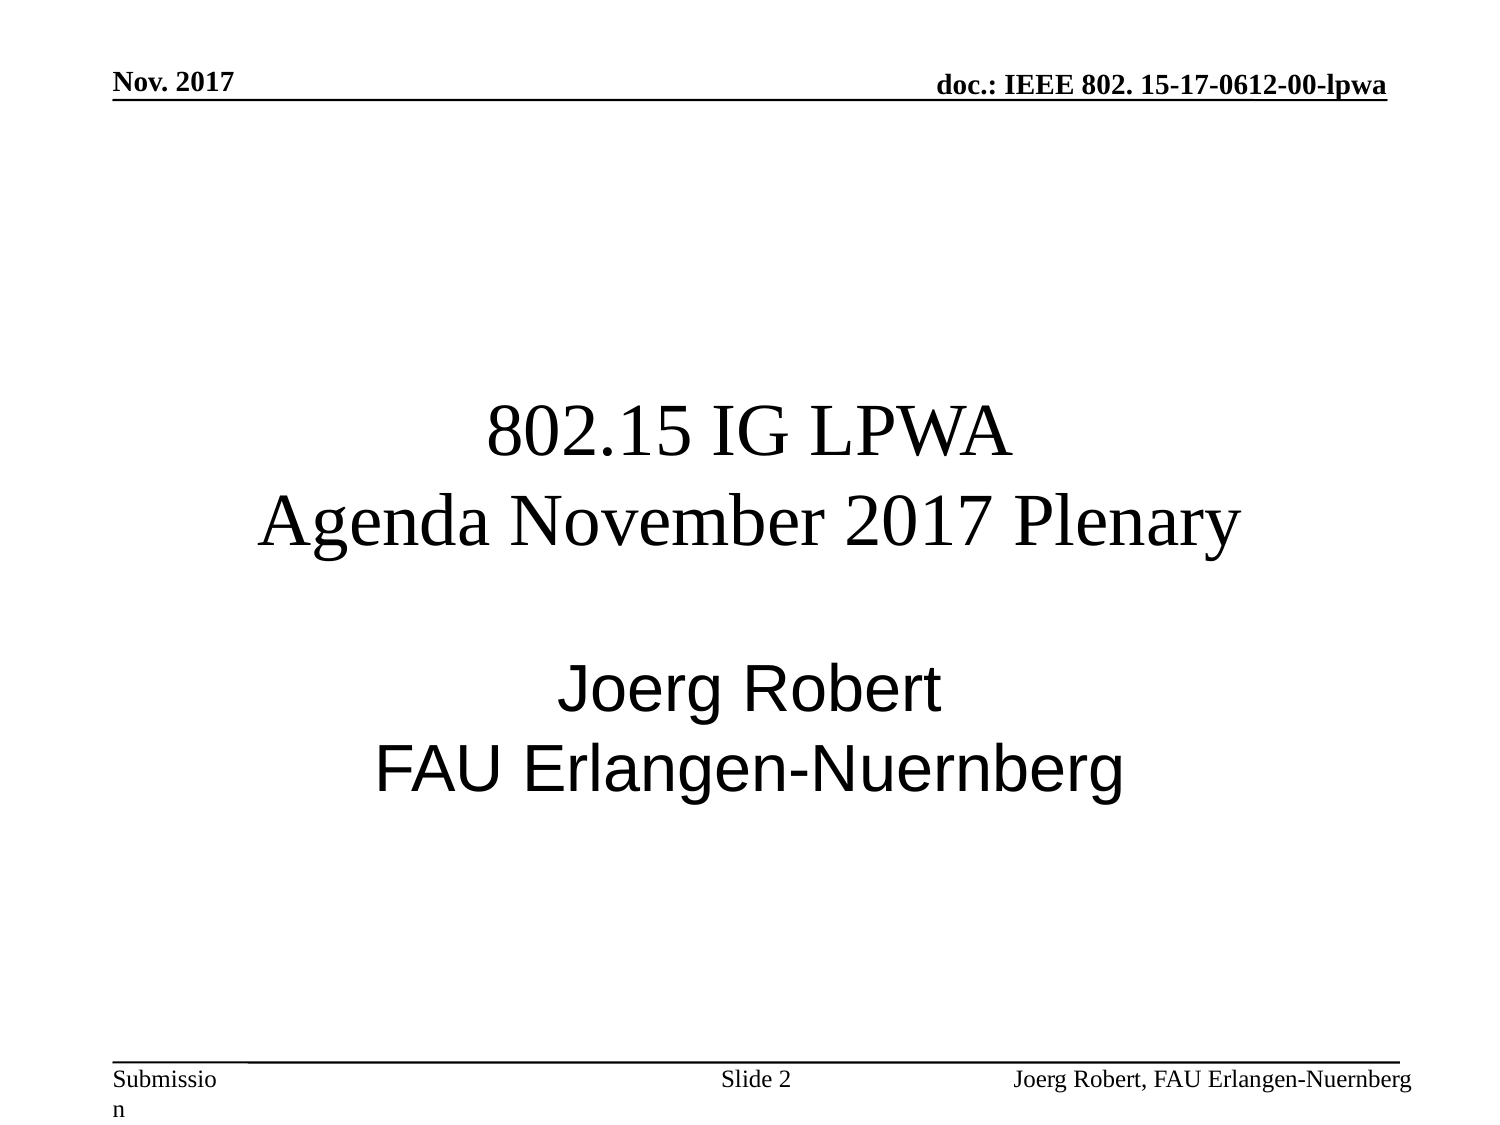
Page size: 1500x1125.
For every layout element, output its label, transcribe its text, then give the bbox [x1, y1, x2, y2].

title 802.15 IG LPWA Agenda November 2017 Plenary [112, 349, 1388, 591]
slide_number Slide 2 [712, 1062, 800, 1093]
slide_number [112, 62, 375, 98]
subtitle Joerg Robert FAU Erlangen-Nuernberg [225, 637, 1275, 925]
footer Joerg Robert, FAU Erlangen-Nuernberg [900, 1062, 1413, 1093]
